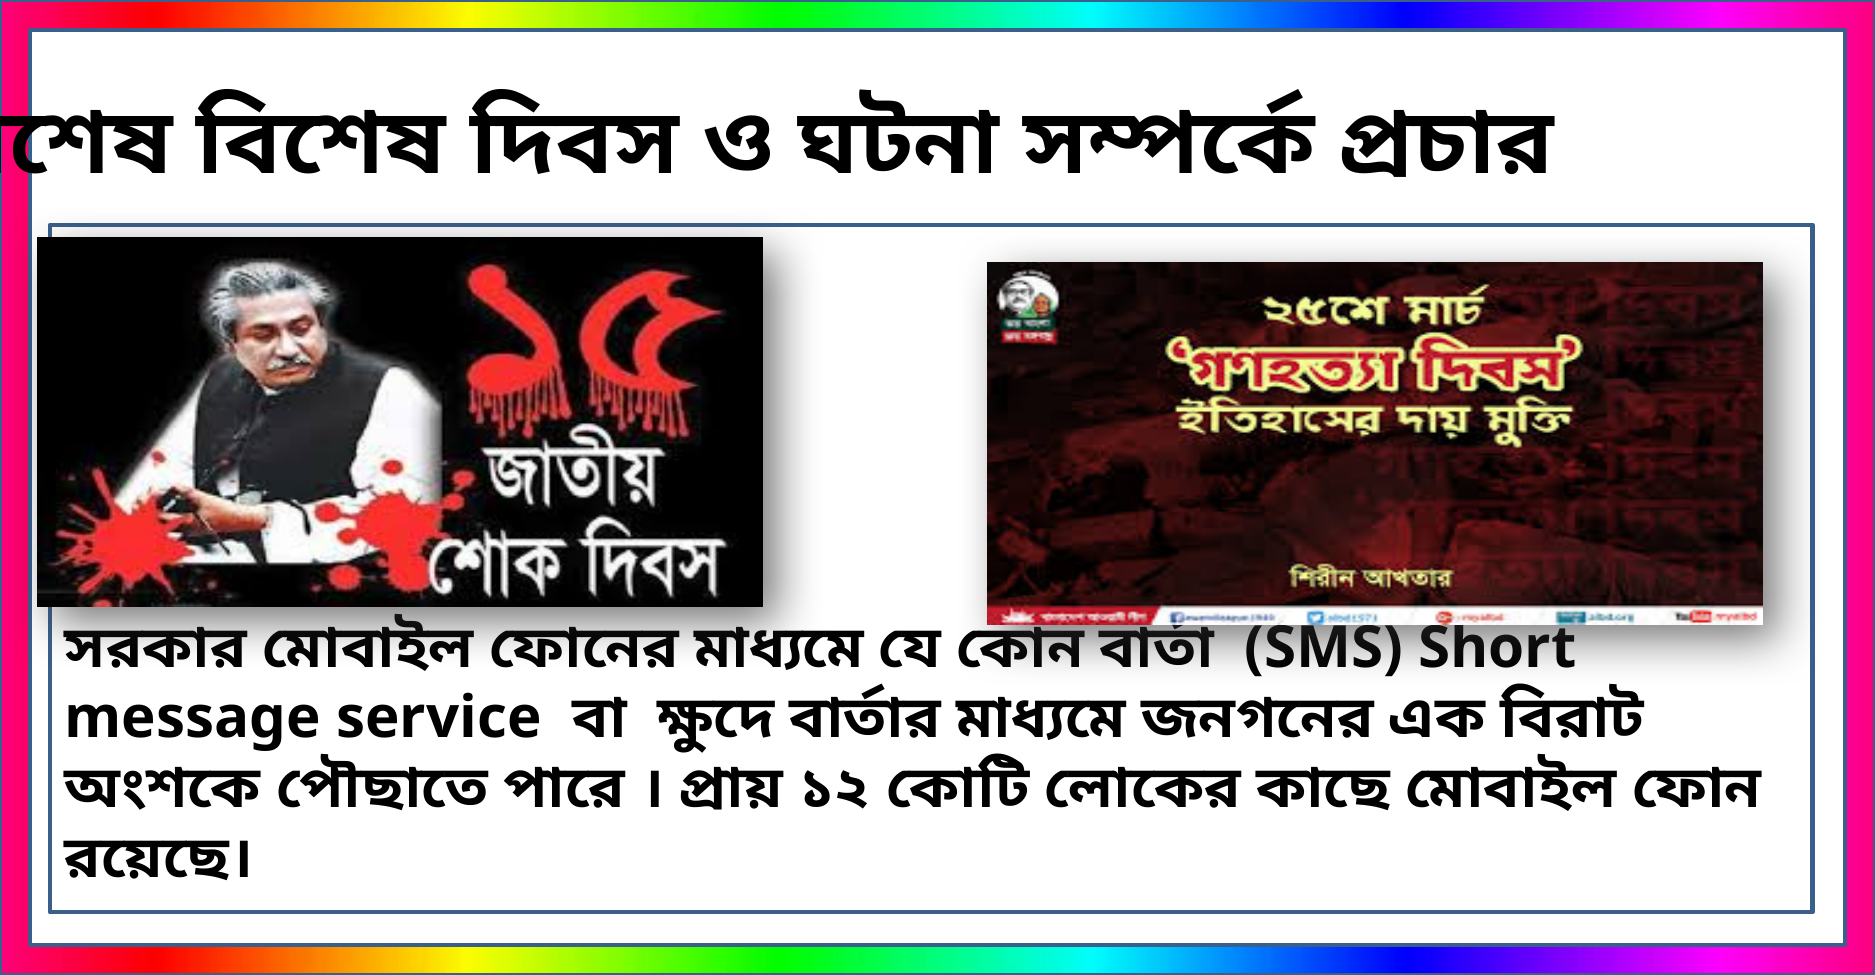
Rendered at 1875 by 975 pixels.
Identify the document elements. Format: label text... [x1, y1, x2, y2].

picture [37, 237, 763, 607]
text_box সরকার মোবাইল ফোনের মাধ্যমে যে কোন বার্তা (SMS) Short message service বা ক্ষুদে বার্তার মাধ্যমে জনগনের এক বিরাট অংশকে পৌছাতে পারে । প্রায় ১২ কোটি লোকের কাছে মোবাইল ফোন রয়েছে। [48, 223, 1815, 914]
text_box [0, 0, 1875, 975]
text_box ৩)বিশেষ বিশেষ দিবস ও ঘটনা সম্পর্কে প্রচার [0, 74, 1593, 200]
picture [987, 262, 1763, 626]
